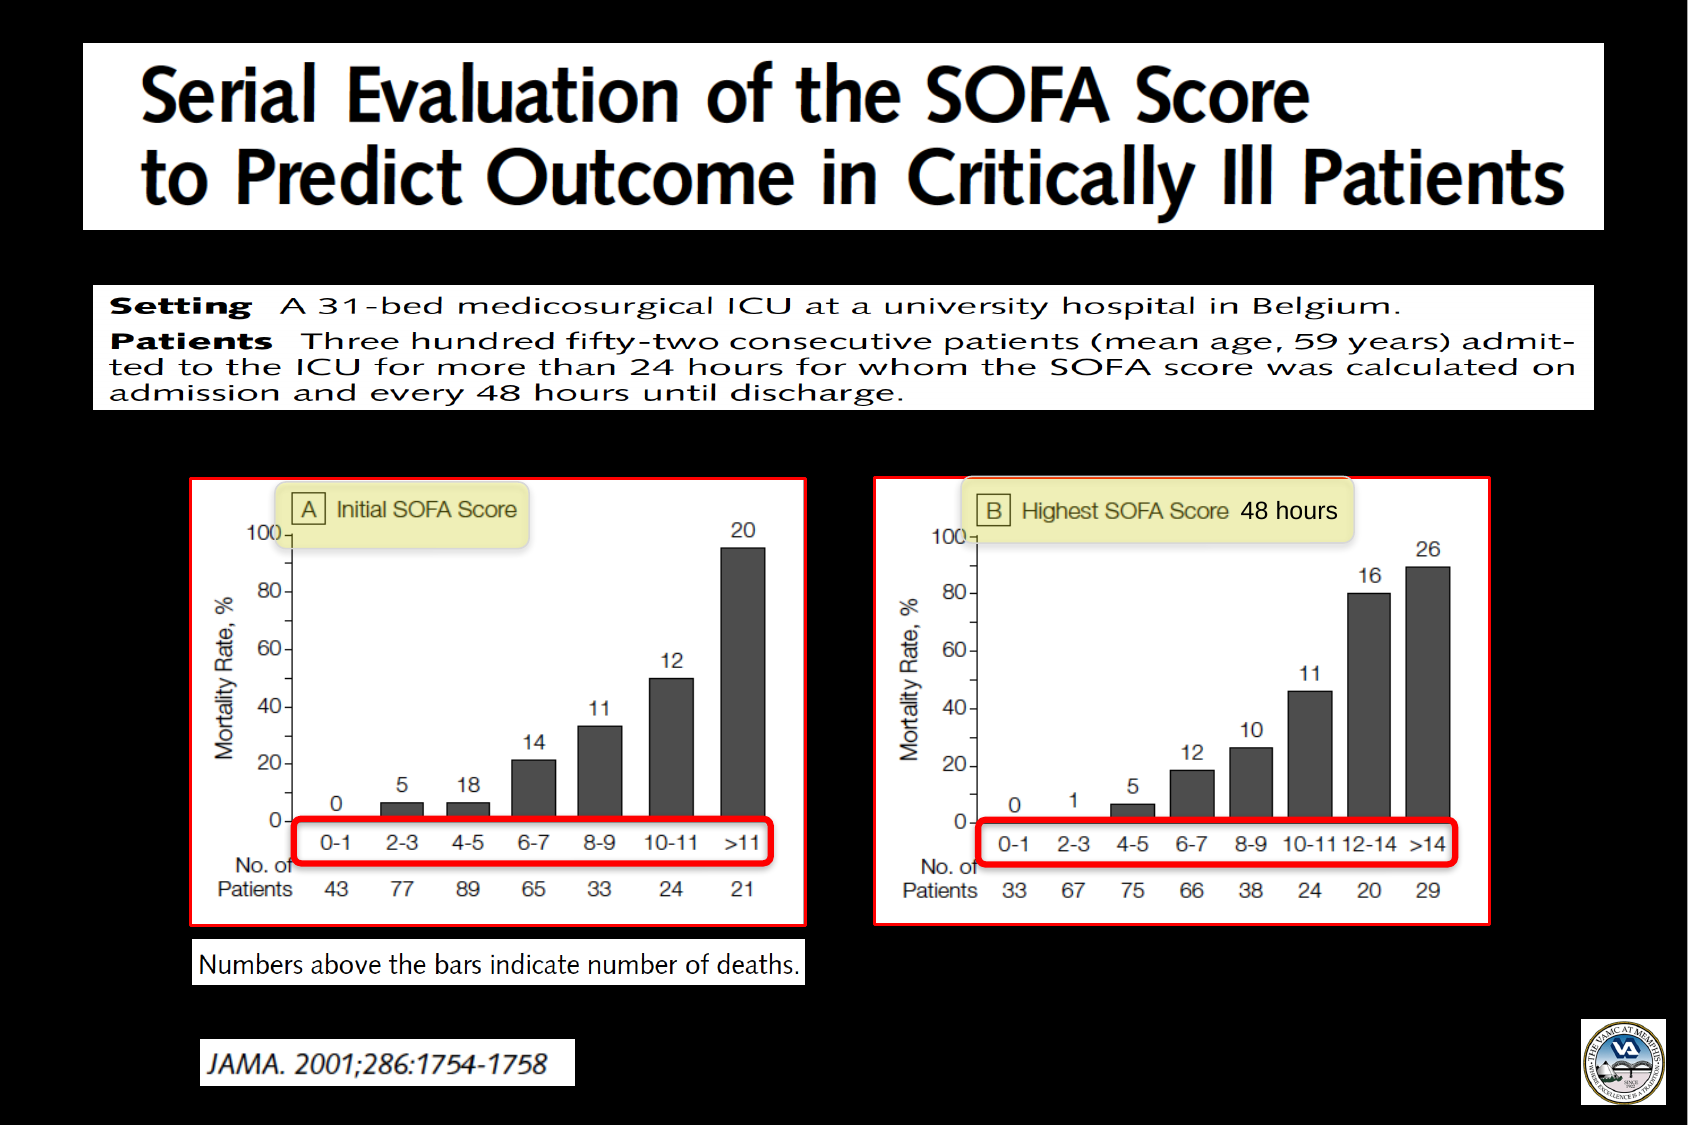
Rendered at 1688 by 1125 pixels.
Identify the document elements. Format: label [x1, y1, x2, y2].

text_box [191, 479, 804, 924]
picture [1581, 1019, 1666, 1105]
text_box [875, 476, 1489, 924]
picture [93, 285, 1594, 410]
picture [83, 43, 1604, 230]
picture [199, 1039, 576, 1086]
picture [192, 939, 805, 985]
